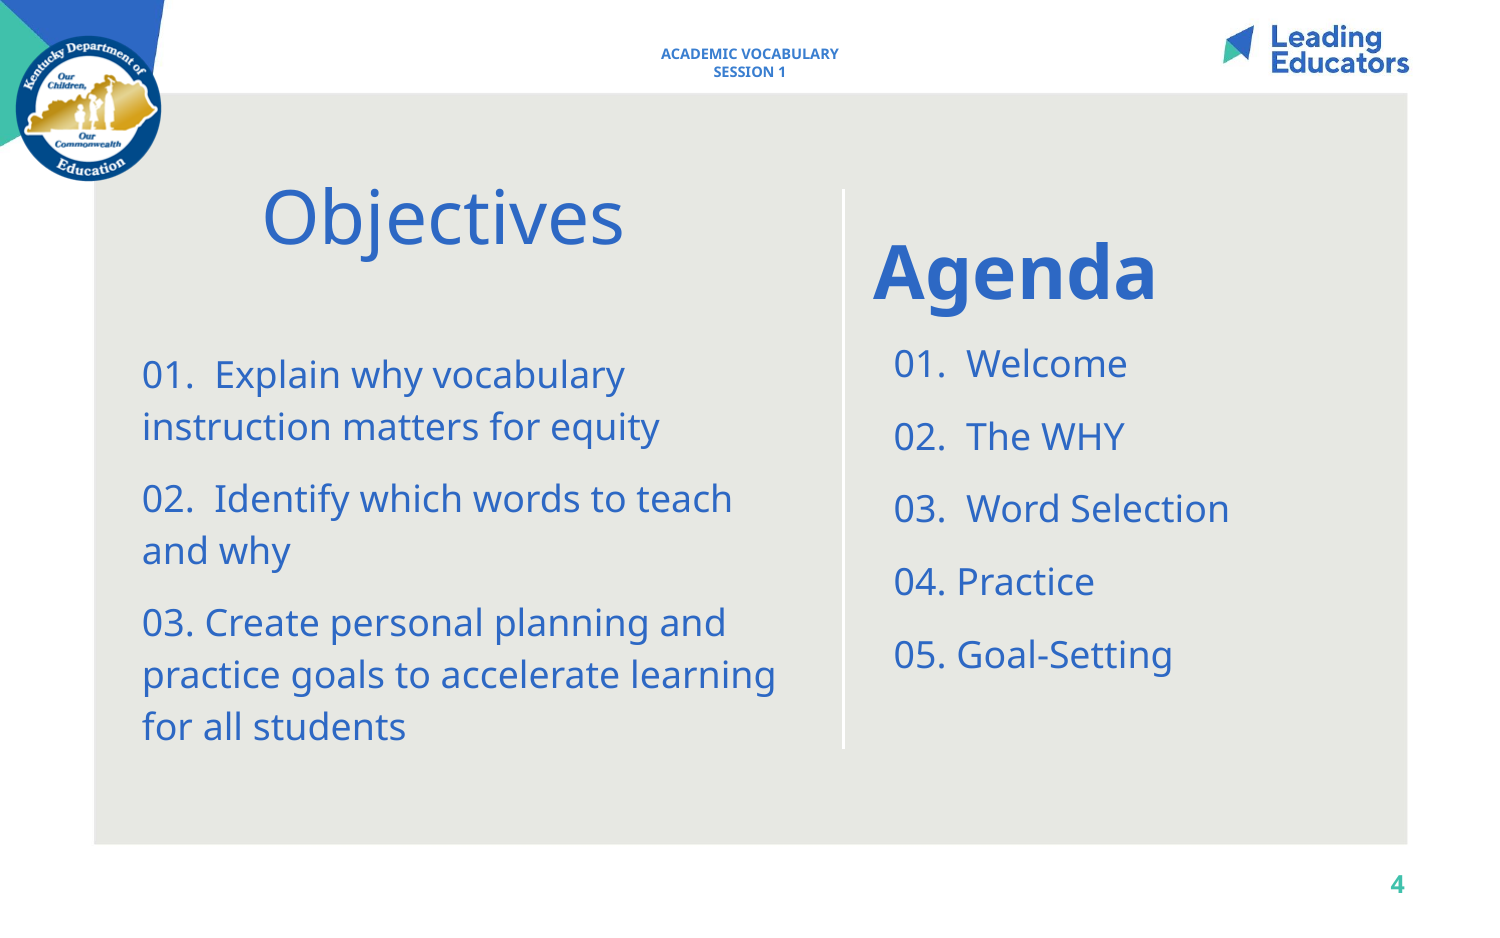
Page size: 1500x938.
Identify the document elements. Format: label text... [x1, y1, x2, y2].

text_box 4 [1149, 849, 1480, 922]
list 01. Explain why vocabulary instruction matters for equity 02. Identify which words to teach and why 03. Create personal planning and practice goals to accelerate learning for all students [141, 344, 805, 772]
list 01. Welcome 02. The WHY 03. Word Selection 04. Practice 05. Goal-Setting [893, 333, 1304, 694]
text_box ACADEMIC VOCABULARY SESSION 1 [638, 0, 861, 93]
picture [0, 0, 1500, 938]
subtitle Agenda [873, 173, 1284, 315]
title Objectives [176, 84, 711, 344]
